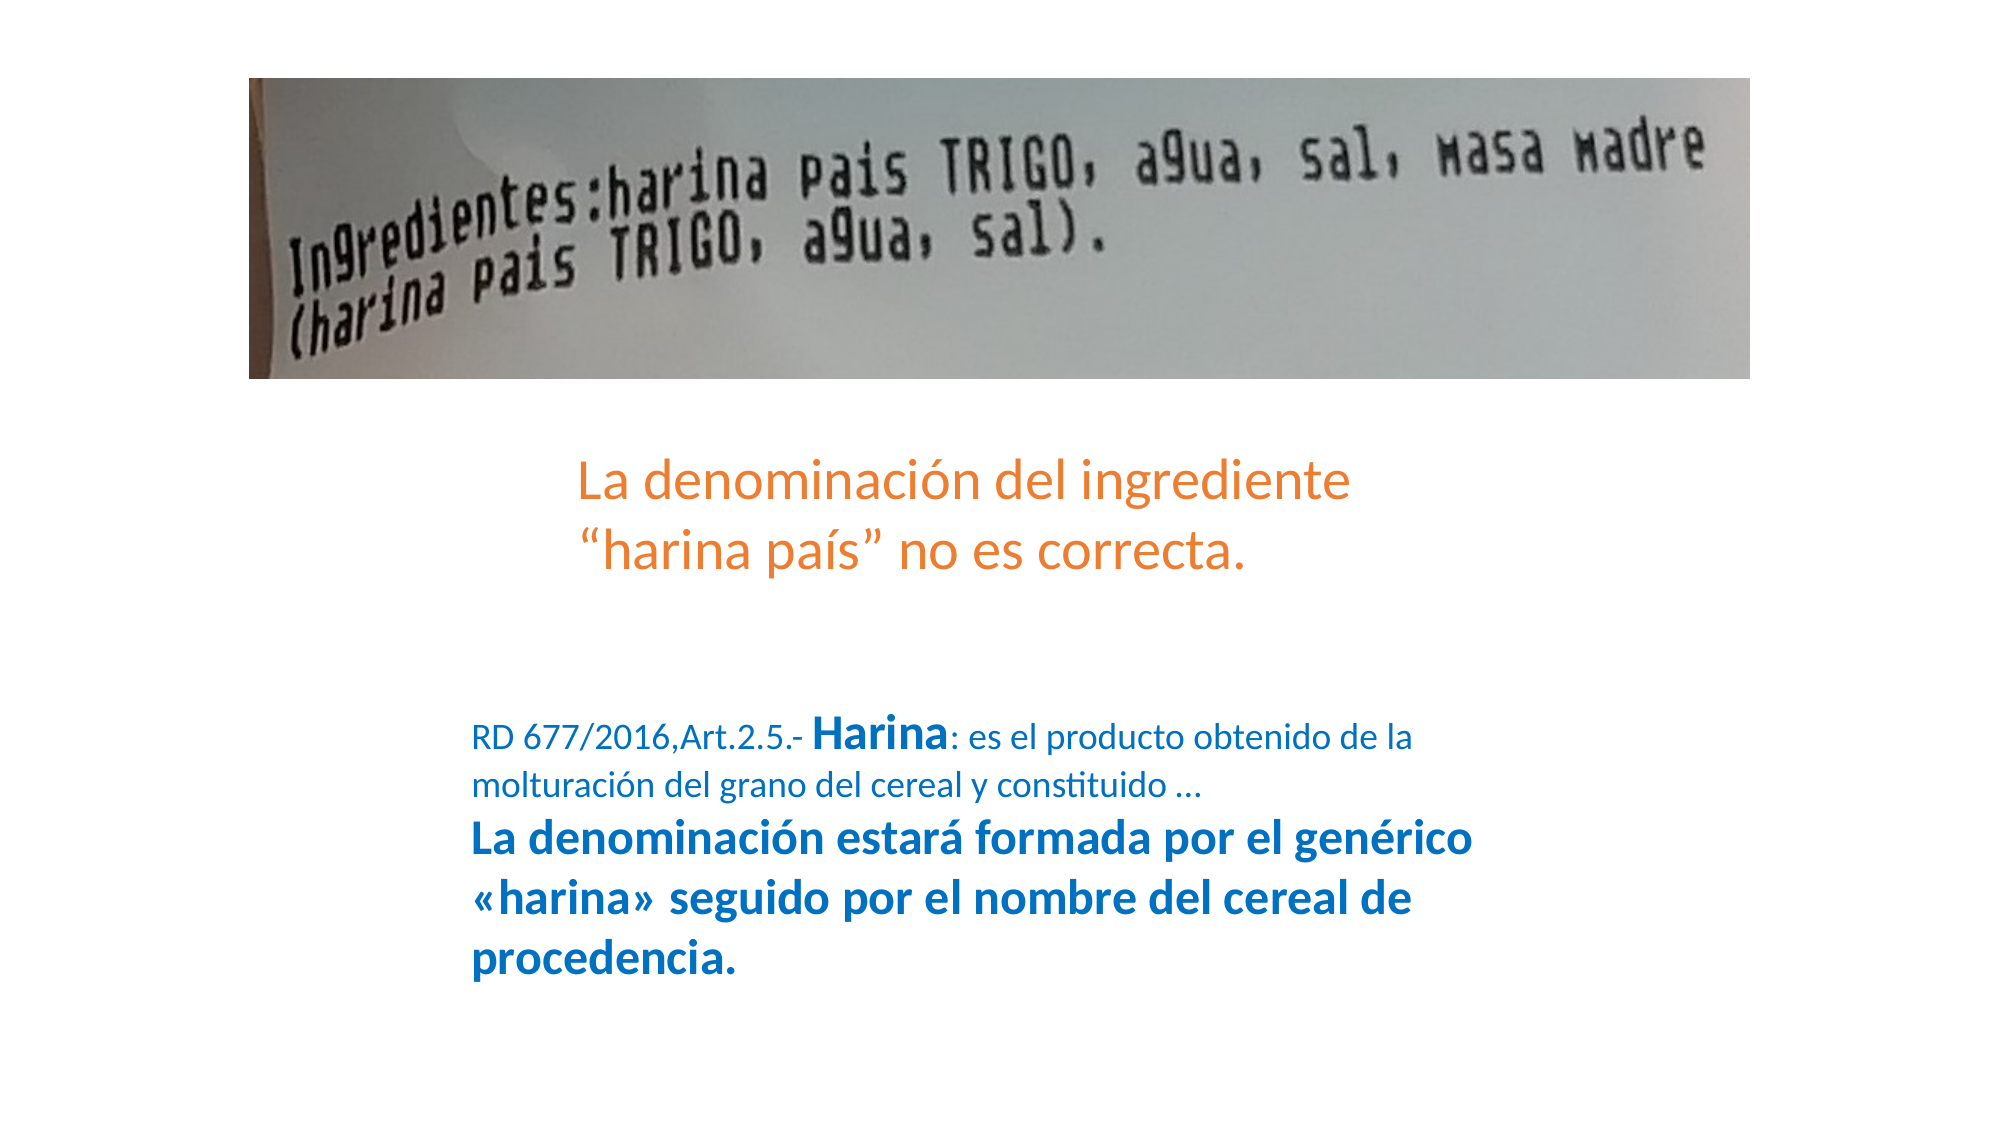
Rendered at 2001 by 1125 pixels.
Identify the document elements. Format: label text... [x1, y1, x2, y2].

text_box La denominación del ingrediente “harina país” no es correcta. [562, 433, 1378, 589]
text_box RD 677/2016,Art.2.5.- Harina: es el producto obtenido de la molturación del grano del cereal y constituido … La denominación estará formada por el genérico «harina» seguido por el nombre del cereal de procedencia. [456, 692, 1603, 993]
picture [249, 78, 1750, 379]
